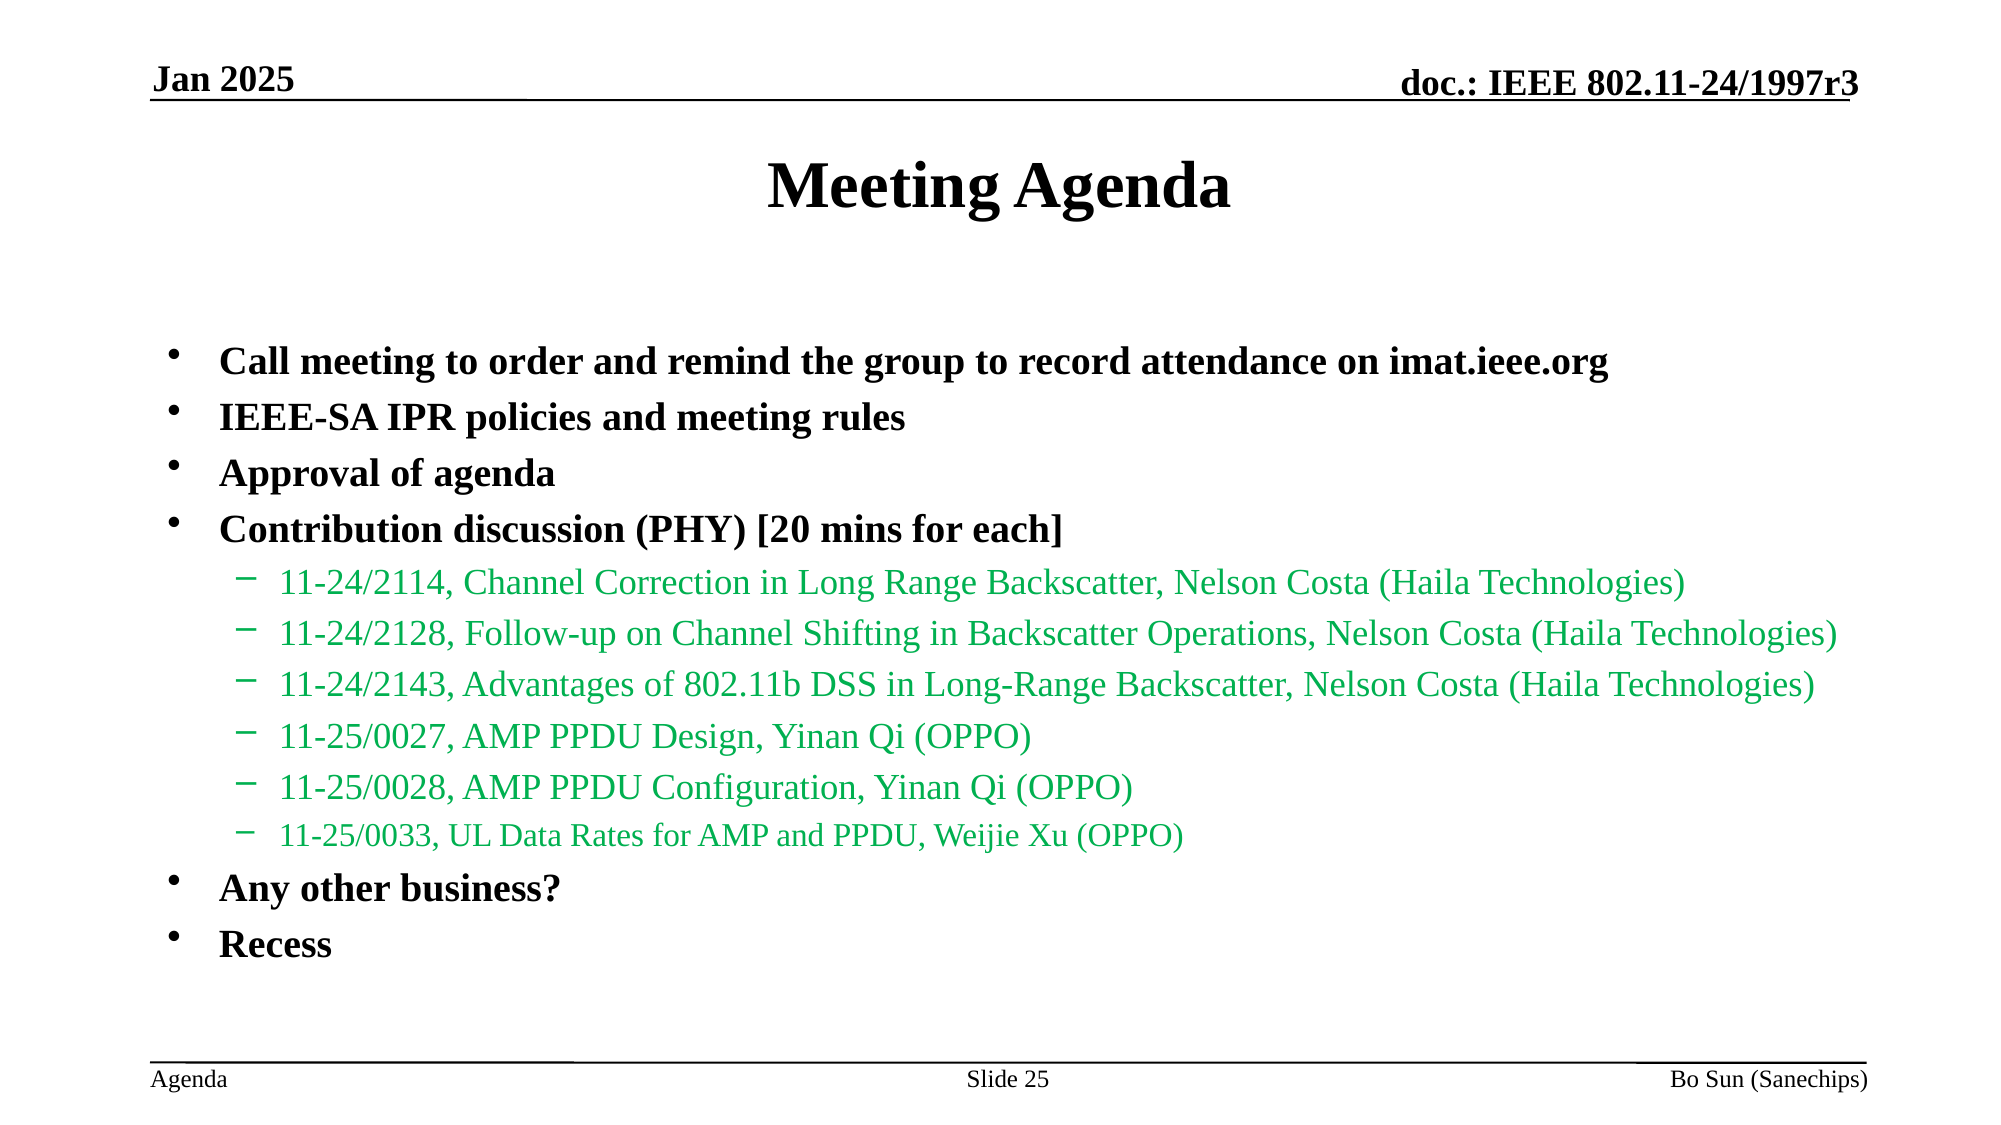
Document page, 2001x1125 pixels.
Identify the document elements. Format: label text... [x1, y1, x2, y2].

text_box Meeting Agenda [362, 99, 1638, 262]
slide_number Slide 25 [949, 1061, 1067, 1123]
footer Bo Sun (Sanechips) [1171, 1061, 1869, 1093]
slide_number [152, 54, 563, 100]
text_box Call meeting to order and remind the group to record attendance on imat.ieee.org IEEE-SA IPR policies and meeting rules Approval of agenda Contribution discussion (PHY) [20 mins for each] 11-24/2114, Channel Correction in Long Range Backscatter, Nelson Costa (Haila Technologies) 11-24/2128, Follow-up on Channel Shifting in Backscatter Operations, Nelson Costa (Haila Technologies) 11-24/2143, Advantages of 802.11b DSS in Long-Range Backscatter, Nelson Costa (Haila Technologies) 11-25/0027, AMP PPDU Design, Yinan Qi (OPPO) 11-25/0028, AMP PPDU Configuration, Yinan Qi (OPPO) 11-25/0033, UL Data Rates for AMP and PPDU, Weijie Xu (OPPO) Any other business? Recess [152, 327, 1855, 1038]
